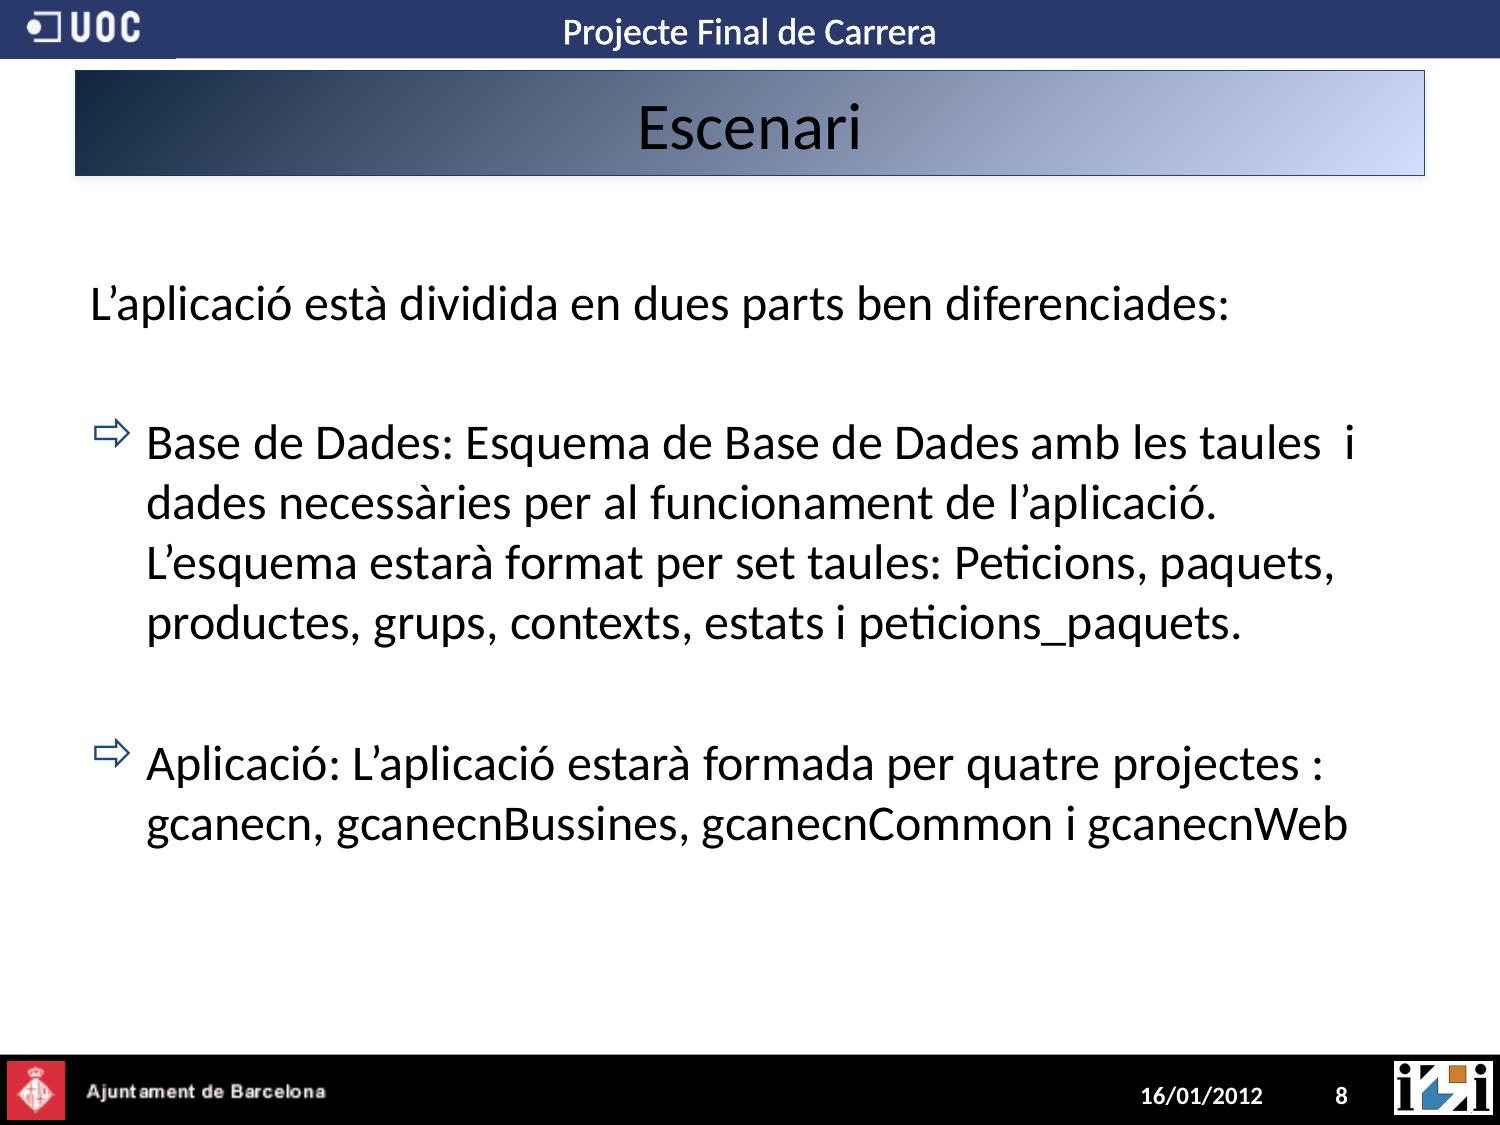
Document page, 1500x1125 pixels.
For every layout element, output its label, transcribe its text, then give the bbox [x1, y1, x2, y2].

list L’aplicació està dividida en dues parts ben diferenciades: Base de Dades: Esquema de Base de Dades amb les taules i dades necessàries per al funcionament de l’aplicació. L’esquema estarà format per set taules: Peticions, paquets, productes, grups, contexts, estats i peticions_paquets. Aplicació: L’aplicació estarà formada per quatre projectes : gcanecn, gcanecnBussines, gcanecnCommon i gcanecnWeb [75, 262, 1425, 985]
title Escenari [75, 70, 1425, 176]
picture [0, 0, 176, 59]
slide_number 8 [1300, 1065, 1383, 1125]
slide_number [1114, 1065, 1289, 1125]
picture [7, 1061, 340, 1120]
picture [1394, 1061, 1493, 1115]
